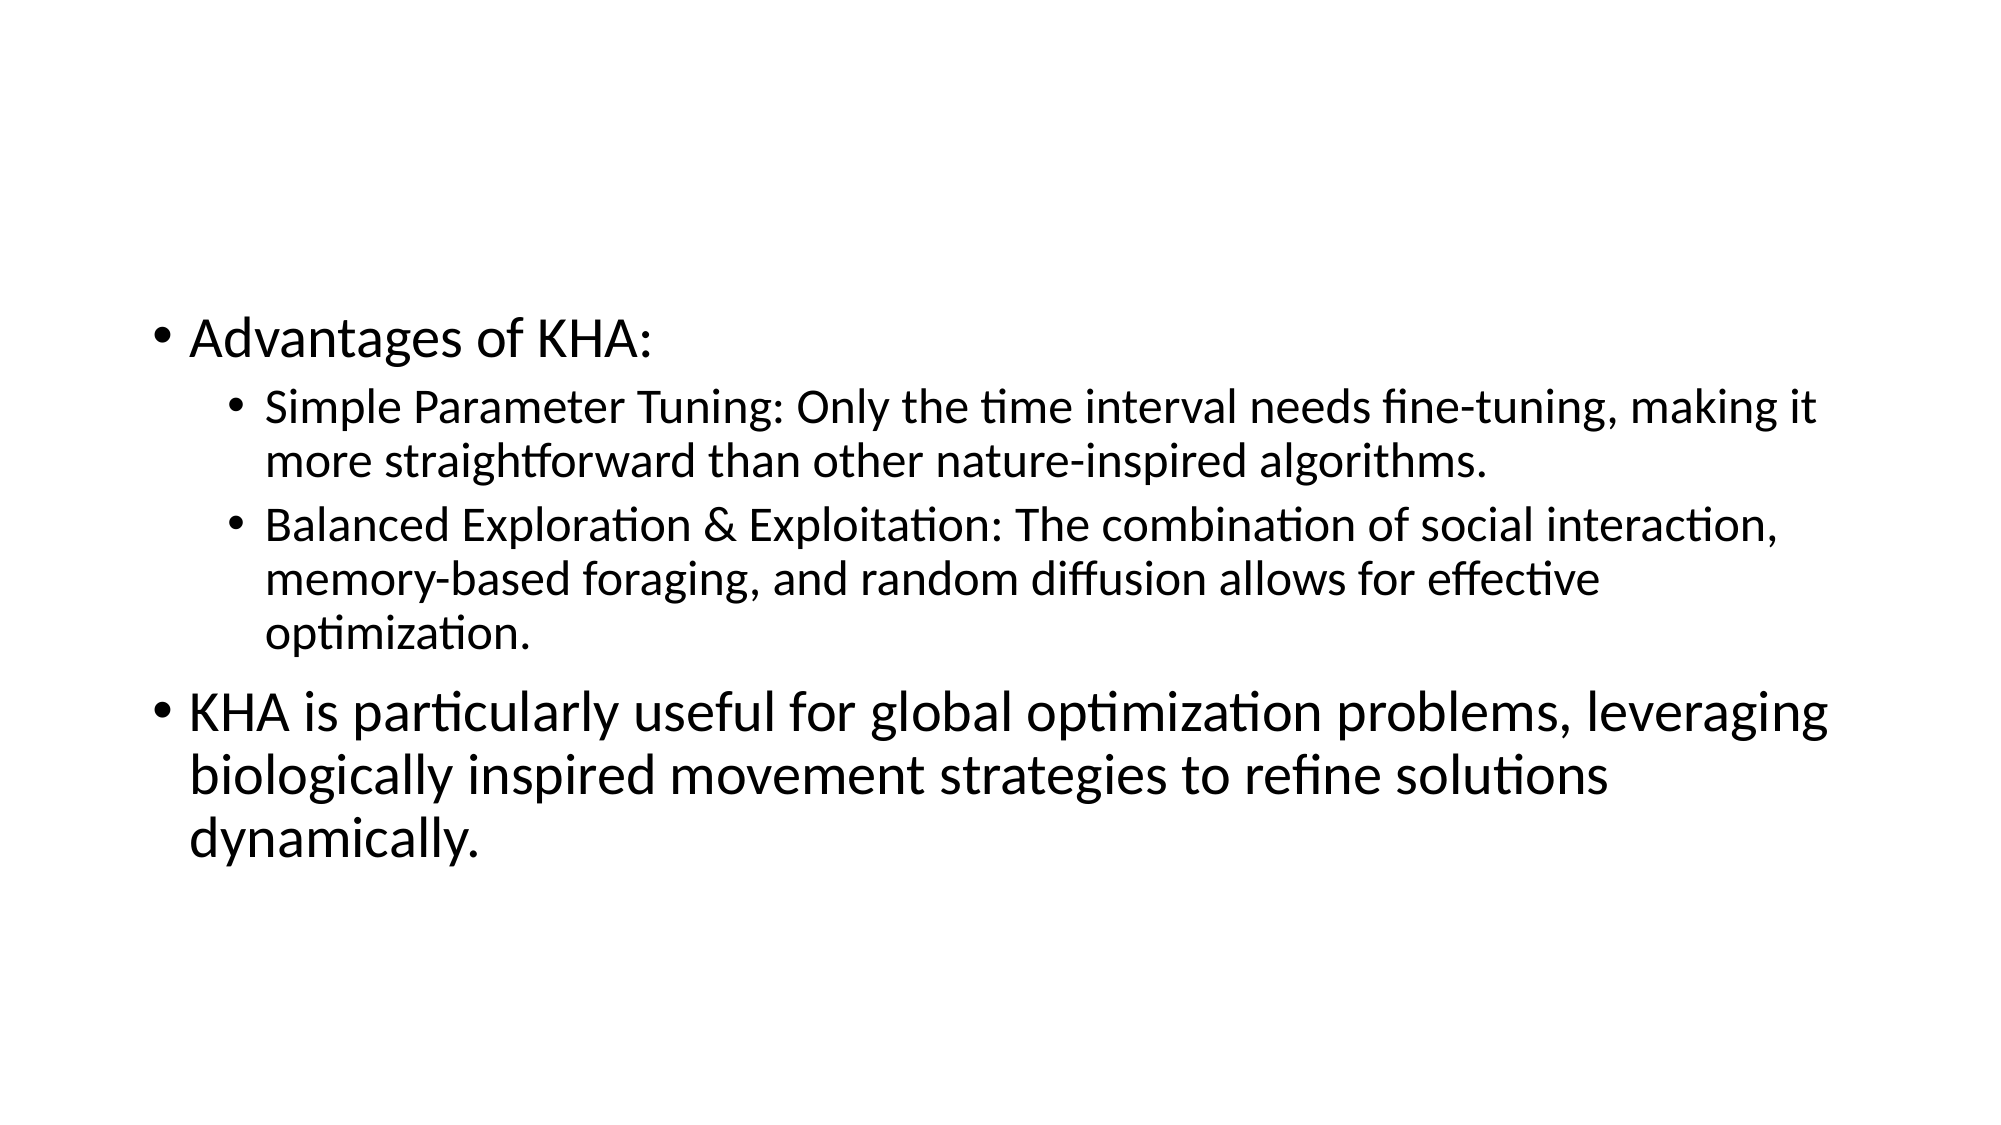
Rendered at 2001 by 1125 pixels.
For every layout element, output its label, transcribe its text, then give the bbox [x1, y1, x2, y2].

list Advantages of KHA: Simple Parameter Tuning: Only the time interval needs fine-tuning, making it more straightforward than other nature-inspired algorithms. Balanced Exploration & Exploitation: The combination of social interaction, memory-based foraging, and random diffusion allows for effective optimization. KHA is particularly useful for global optimization problems, leveraging biologically inspired movement strategies to refine solutions dynamically. [137, 299, 1863, 1014]
